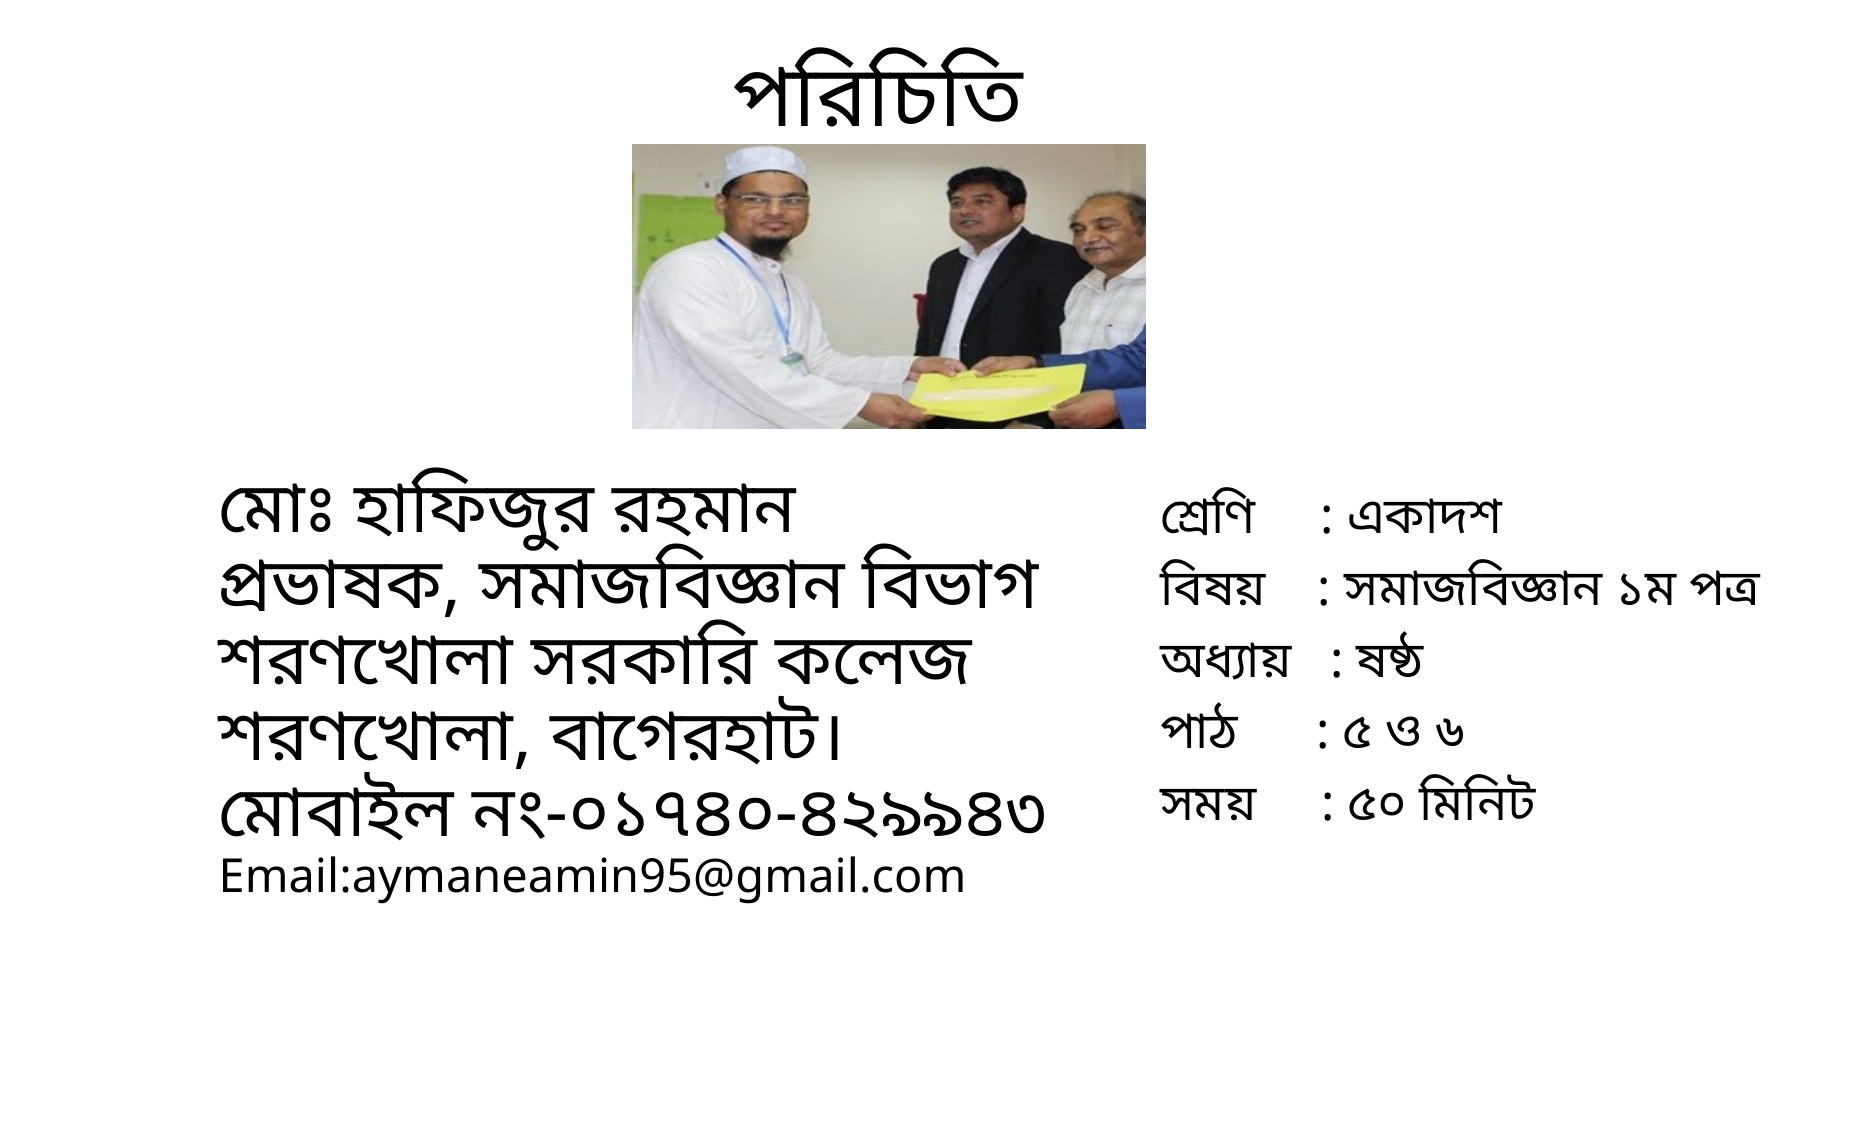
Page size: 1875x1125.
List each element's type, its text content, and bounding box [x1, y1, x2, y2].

list মোঃ হাফিজুর রহমান প্রভাষক, সমাজবিজ্ঞান বিভাগ শরণখোলা সরকারি কলেজ শরণখোলা, বাগেরহাট। মোবাইল নং-০১৭৪০-৪২৯৯৪৩ Email:aymaneamin95@gmail.com [203, 464, 1066, 981]
title পরিচিতি [203, 0, 1575, 197]
picture [632, 144, 1146, 429]
list শ্রেণি : একাদশ বিষয় : সমাজবিজ্ঞান ১ম পত্র অধ্যায় : ষষ্ঠ পাঠ : ৫ ও ৬ সময় : ৫০ মিনিট [1145, 464, 1821, 847]
